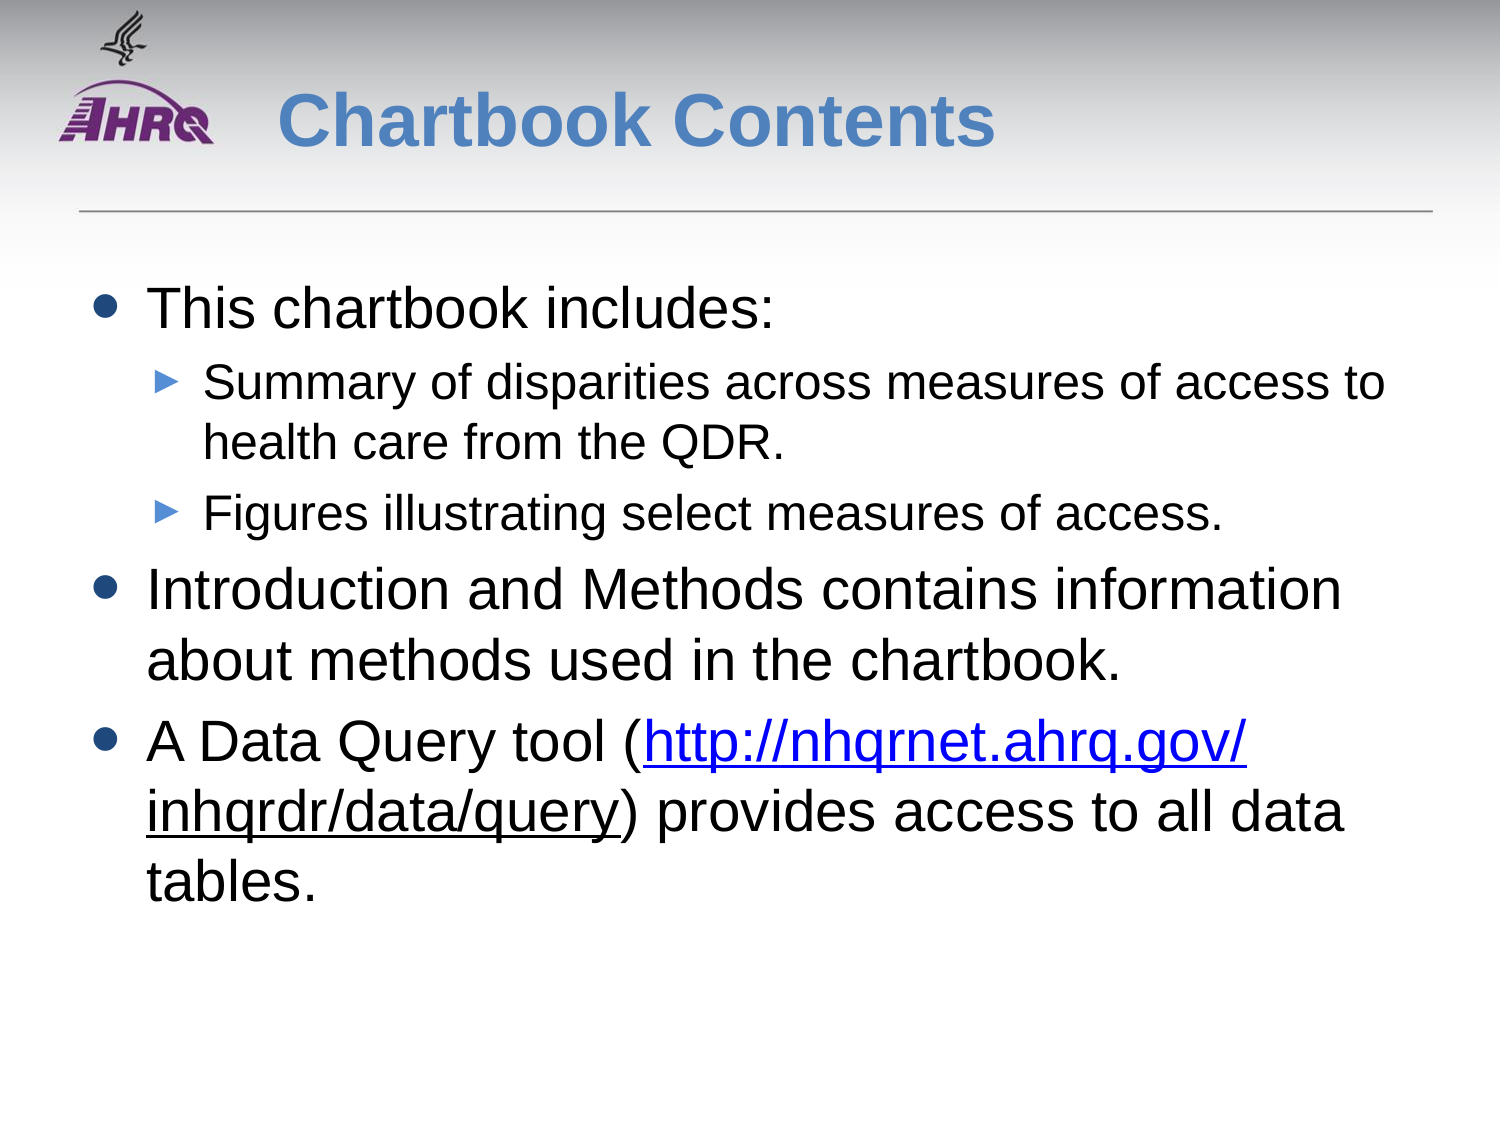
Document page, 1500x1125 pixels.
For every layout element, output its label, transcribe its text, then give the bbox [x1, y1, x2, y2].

picture [0, 0, 1500, 1125]
list This chartbook includes: Summary of disparities across measures of access to health care from the QDR. Figures illustrating select measures of access. Introduction and Methods contains information about methods used in the chartbook. A Data Query tool (http://nhqrnet.ahrq.gov/ inhqrdr/data/query) provides access to all data tables. [75, 262, 1425, 1005]
title Chartbook Contents [262, 45, 1425, 188]
